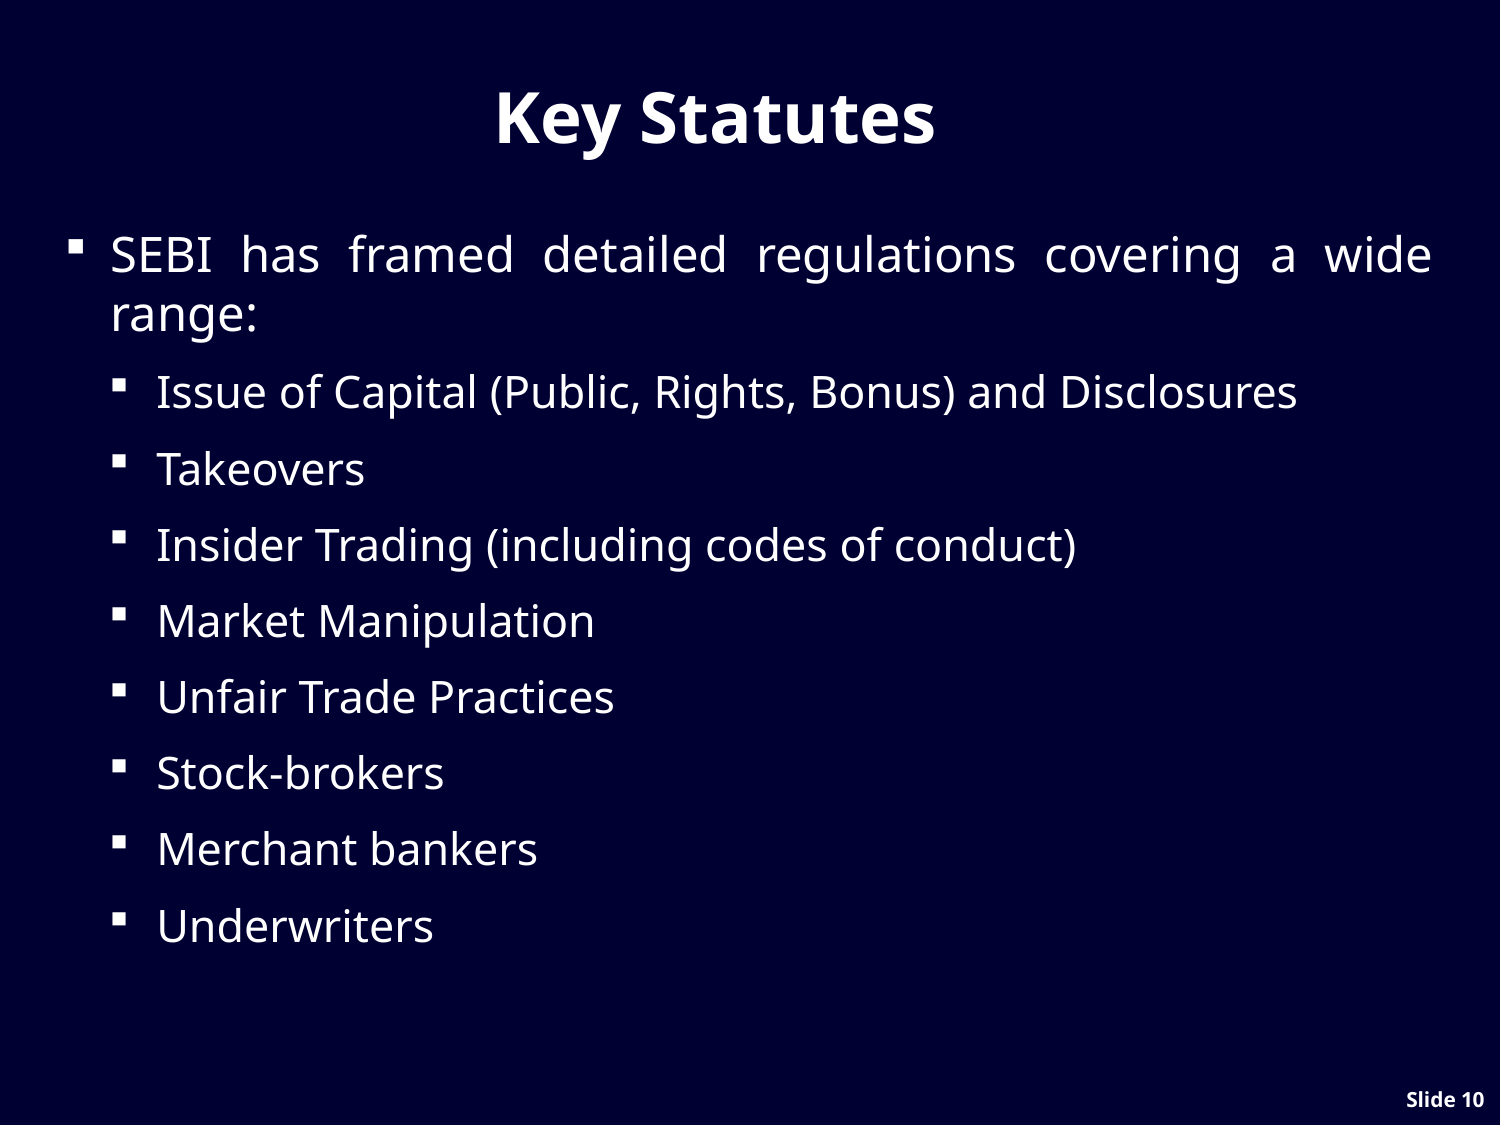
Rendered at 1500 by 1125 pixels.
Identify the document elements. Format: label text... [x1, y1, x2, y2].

list SEBI has framed detailed regulations covering a wide range: Issue of Capital (Public, Rights, Bonus) and Disclosures Takeovers Insider Trading (including codes of conduct) Market Manipulation Unfair Trade Practices Stock-brokers Merchant bankers Underwriters [64, 223, 1436, 954]
title Key Statutes [63, 72, 1368, 159]
slide_number Slide 9 [1327, 1069, 1485, 1125]
